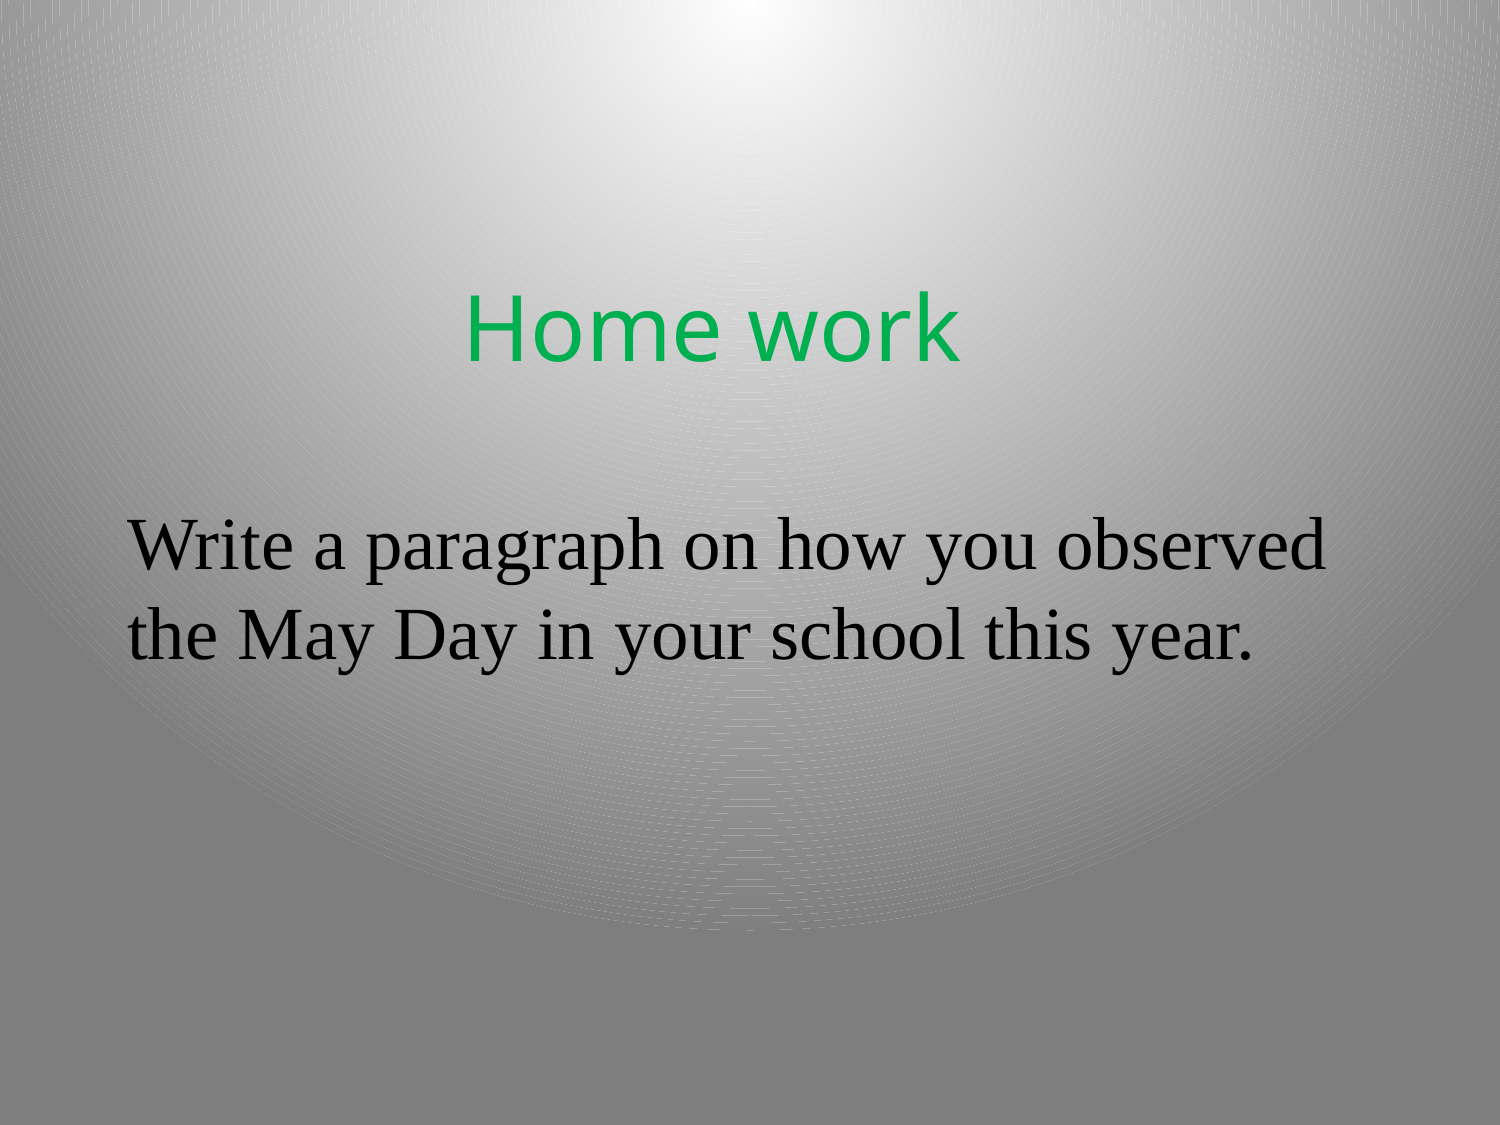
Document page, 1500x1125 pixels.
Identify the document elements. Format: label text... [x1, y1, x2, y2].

text_box Write a paragraph on how you observed the May Day in your school this year. [112, 487, 1350, 683]
text_box Home work [324, 262, 1100, 388]
